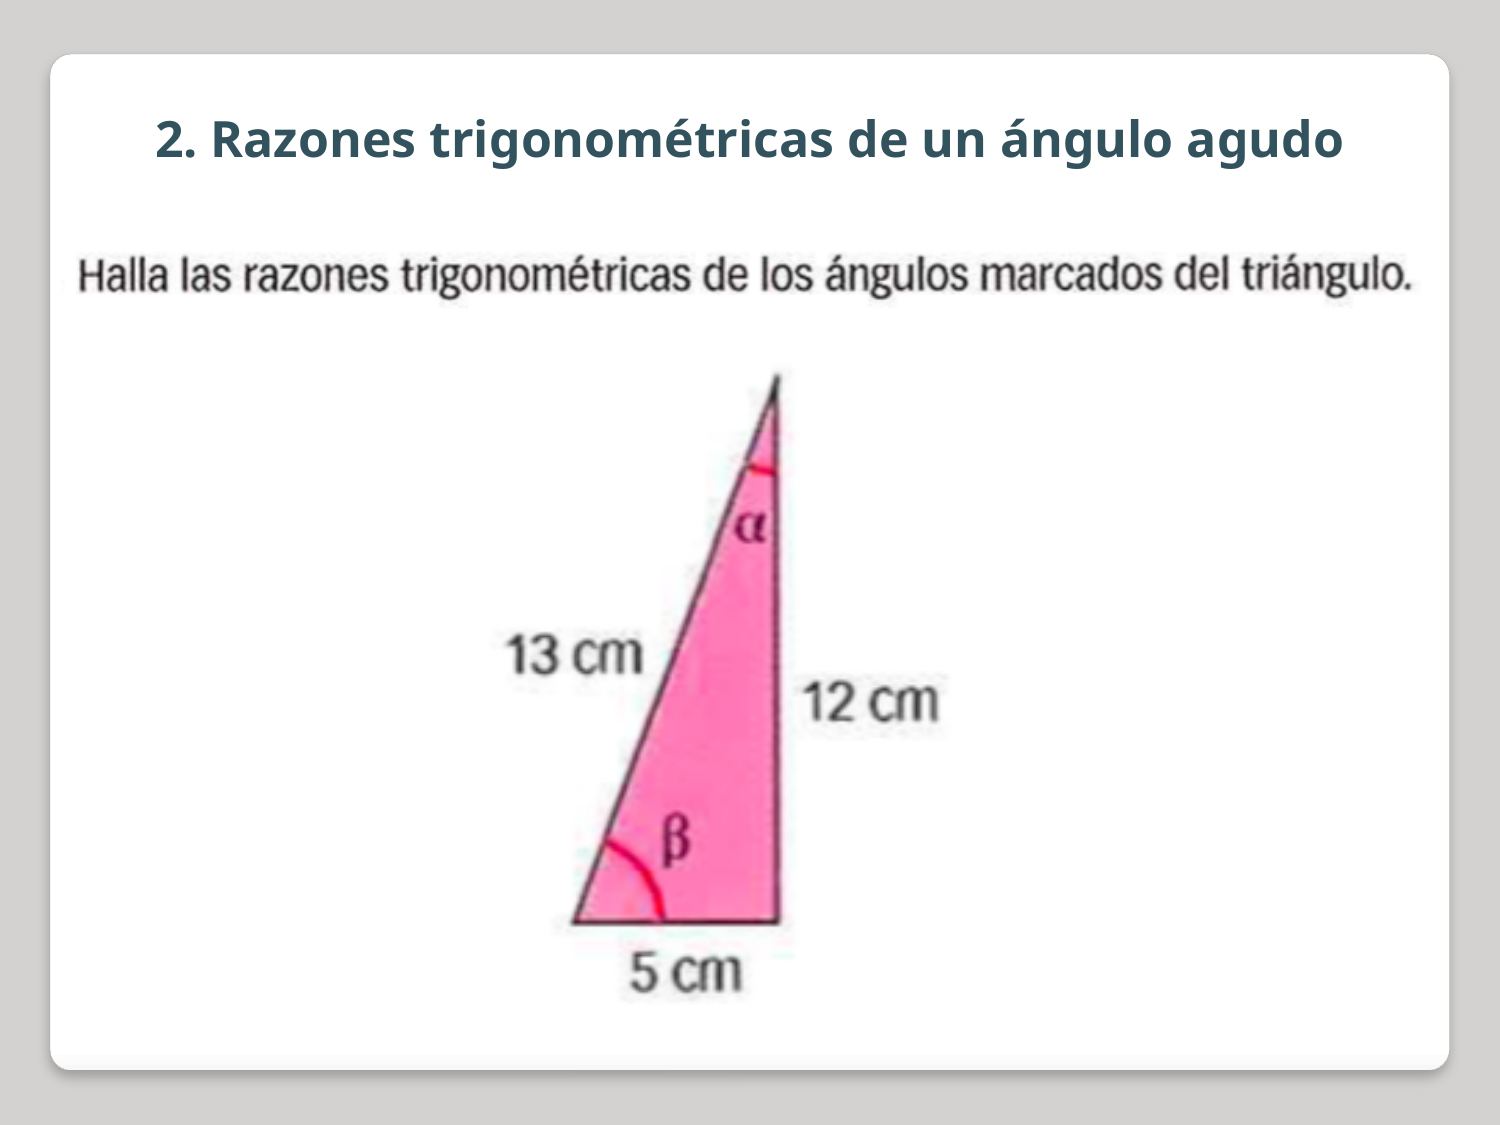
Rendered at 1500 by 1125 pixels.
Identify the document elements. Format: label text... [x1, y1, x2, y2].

picture [61, 231, 1427, 314]
picture [478, 331, 963, 1027]
text_box 2. Razones trigonométricas de un ángulo agudo [58, 99, 1442, 175]
